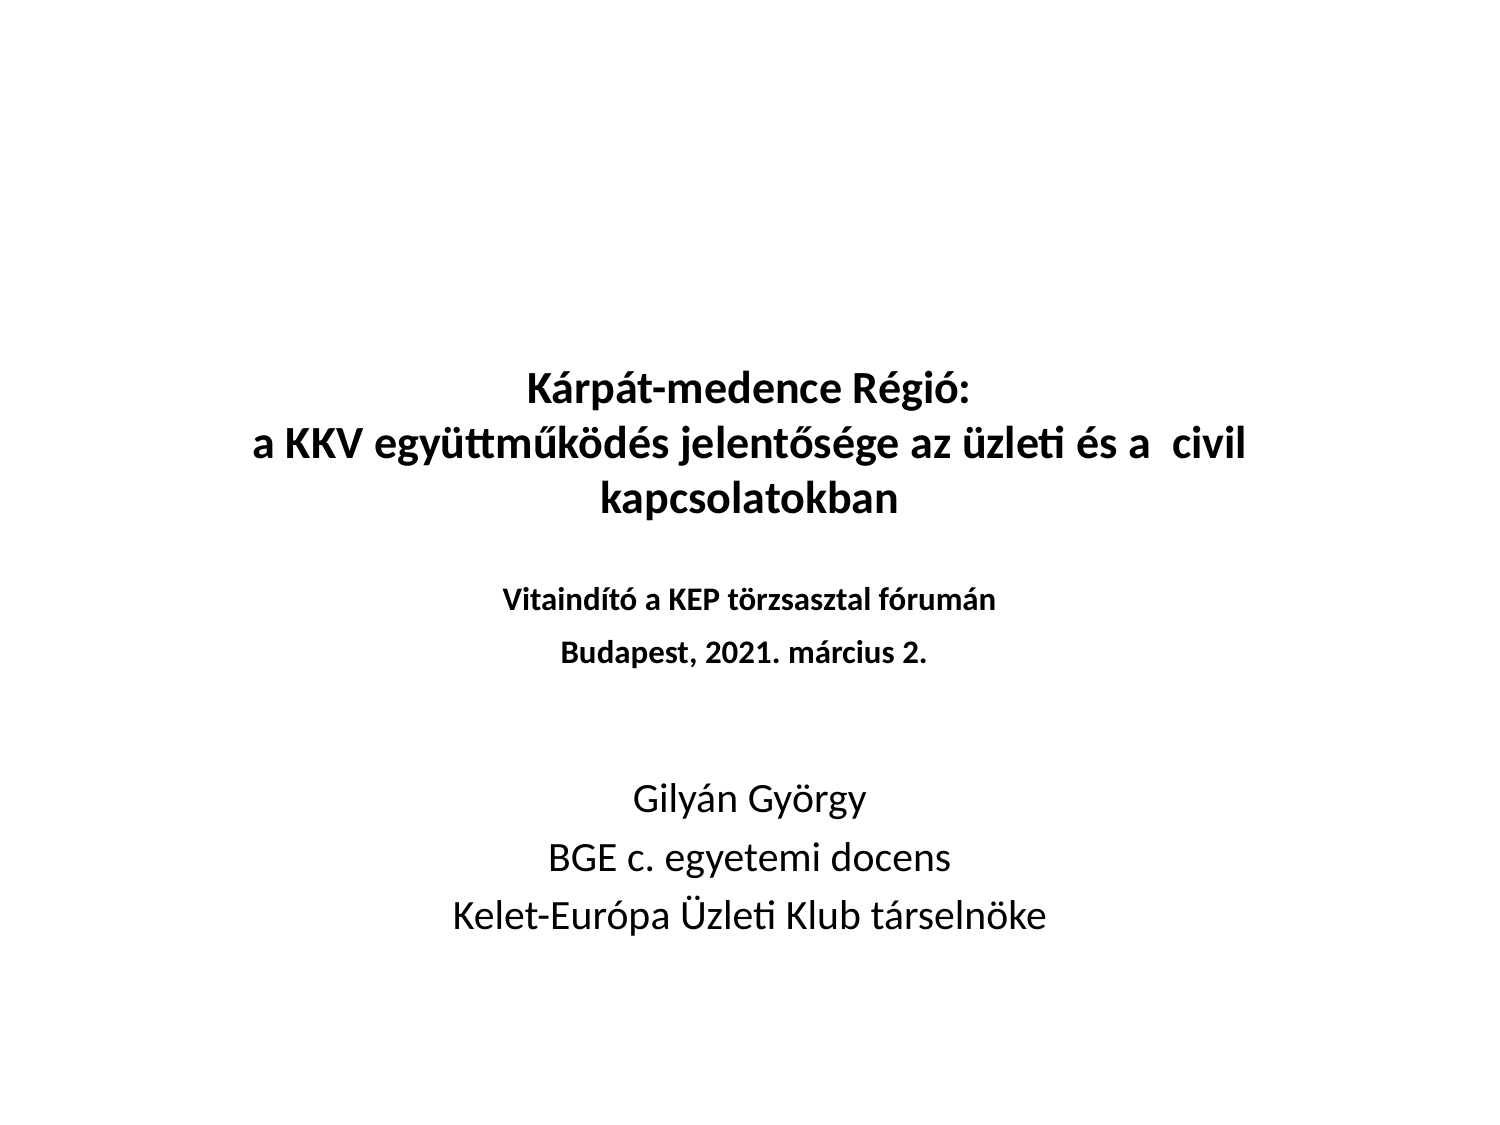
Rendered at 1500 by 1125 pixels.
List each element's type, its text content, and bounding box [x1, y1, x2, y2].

subtitle Gilyán György BGE c. egyetemi docens Kelet-Európa Üzleti Klub társelnöke [225, 763, 1275, 953]
title Kárpát-medence Régió: a KKV együttműködés jelentősége az üzleti és a civil kapcsolatokban Vitaindító a KEP törzsasztal fórumán Budapest, 2021. március 2. [112, 349, 1388, 681]
